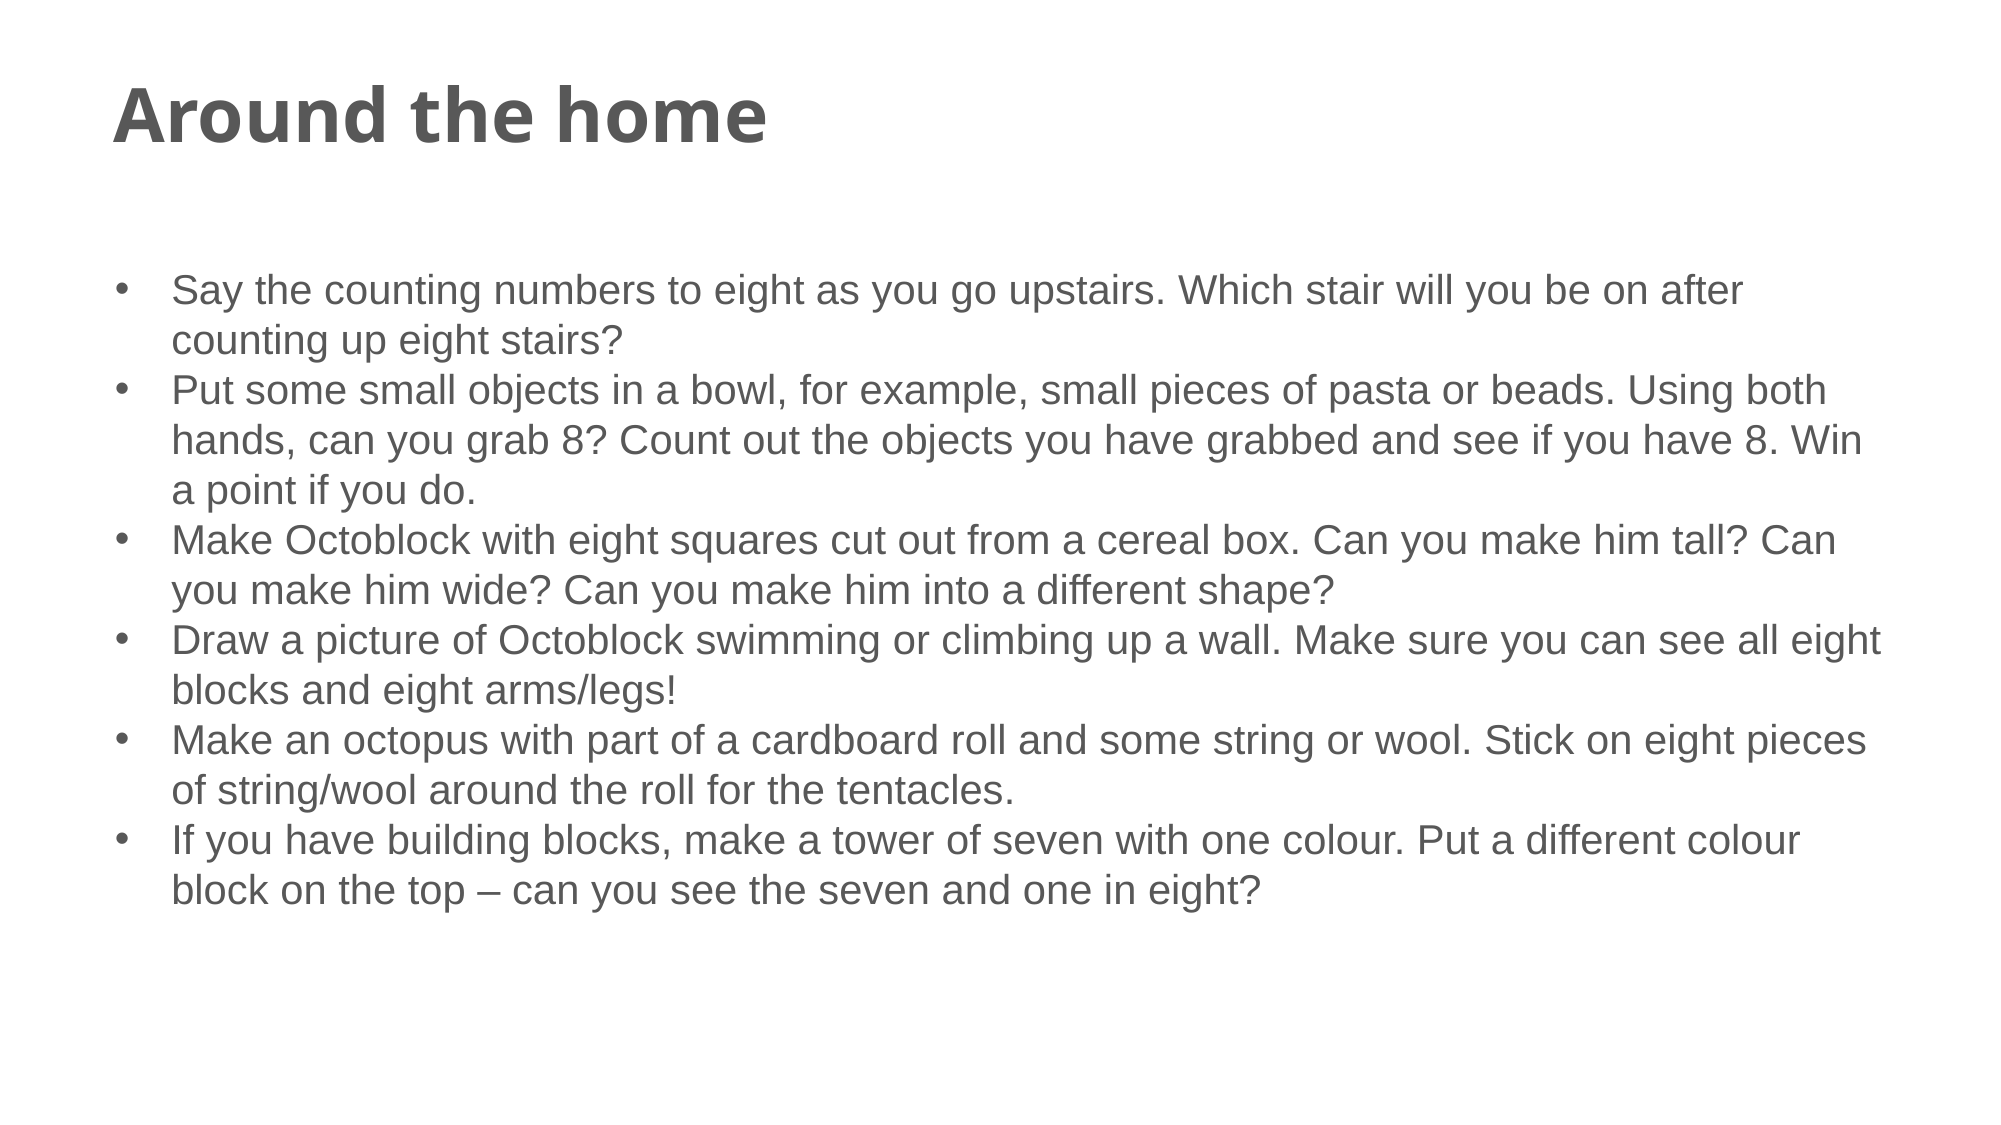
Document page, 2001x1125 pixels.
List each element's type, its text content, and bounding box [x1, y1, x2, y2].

list Say the counting numbers to eight as you go upstairs. Which stair will you be on after counting up eight stairs? Put some small objects in a bowl, for example, small pieces of pasta or beads. Using both hands, can you grab 8? Count out the objects you have grabbed and see if you have 8. Win a point if you do. Make Octoblock with eight squares cut out from a cereal box. Can you make him tall? Can you make him wide? Can you make him into a different shape? Draw a picture of Octoblock swimming or climbing up a wall. Make sure you can see all eight blocks and eight arms/legs! Make an octopus with part of a cardboard roll and some string or wool. Stick on eight pieces of string/wool around the roll for the tentacles. If you have building blocks, make a tower of seven with one colour. Put a different colour block on the top – can you see the seven and one in eight? [99, 255, 1900, 990]
title Around the home [98, 70, 1899, 232]
